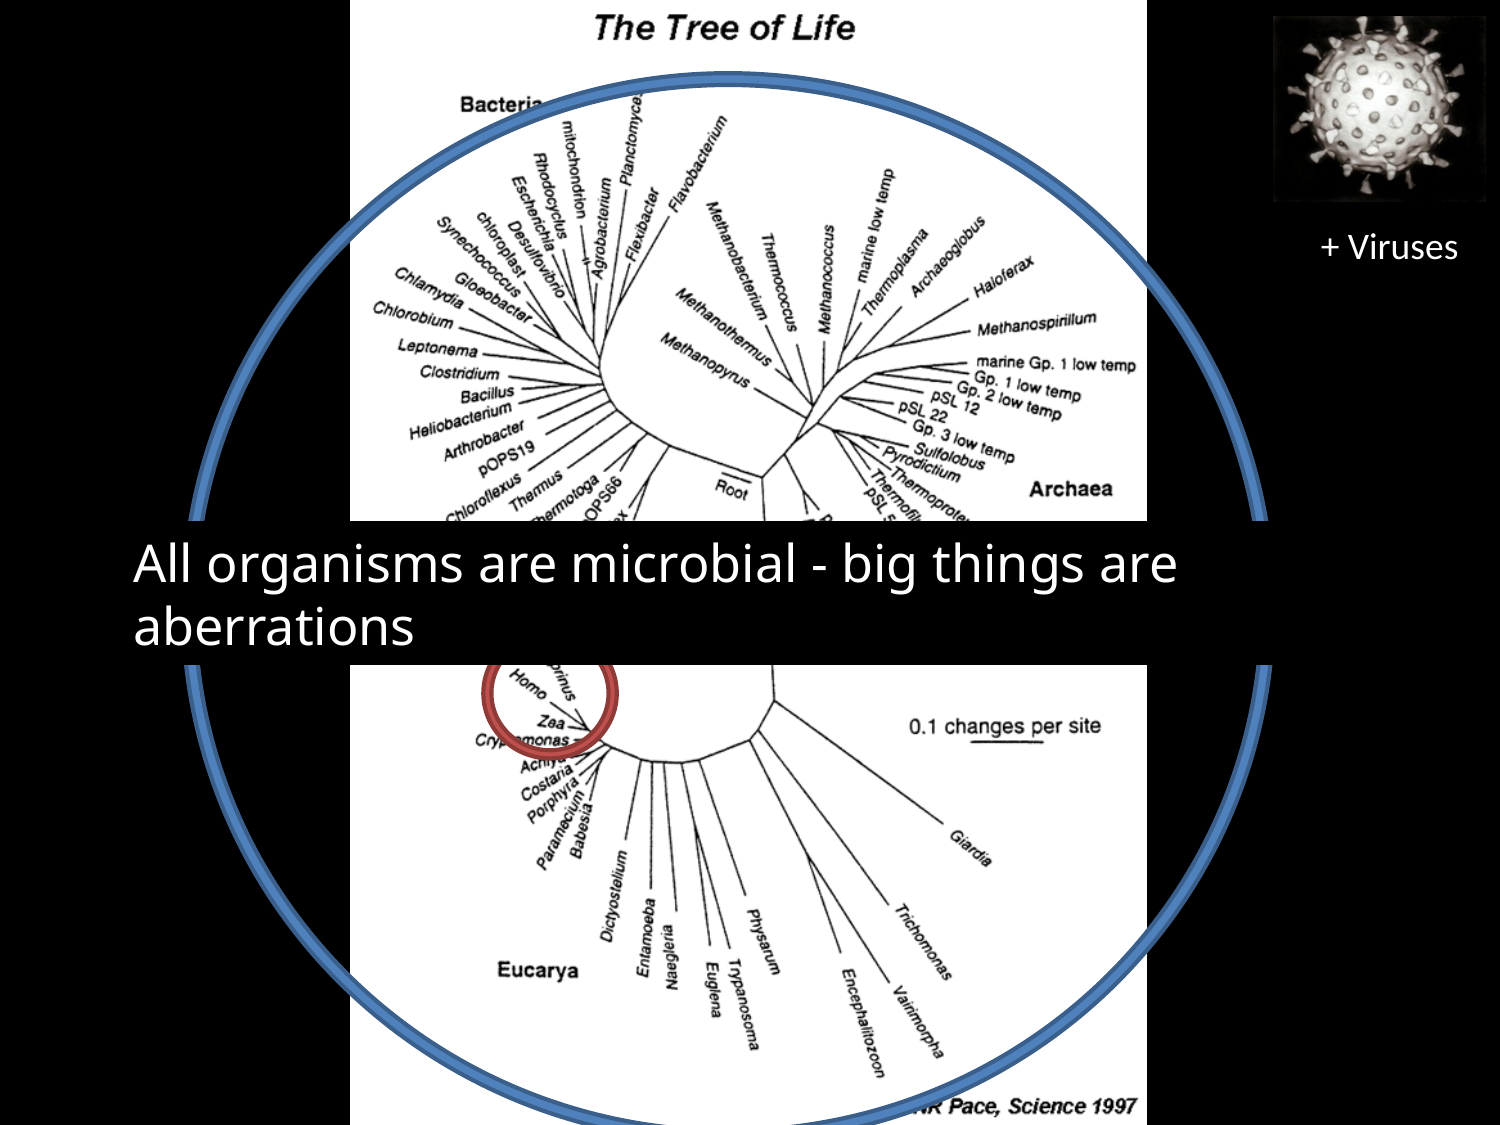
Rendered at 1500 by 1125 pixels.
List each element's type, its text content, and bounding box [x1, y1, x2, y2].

text_box [188, 225, 344, 521]
picture [349, 0, 1147, 1125]
text_box All organisms are microbial - big things are aberrations [116, 521, 344, 665]
picture [1273, 15, 1486, 202]
text_box [184, 665, 344, 991]
text_box [1151, 665, 1273, 949]
text_box + Viruses [1306, 214, 1474, 275]
text_box [1151, 266, 1269, 521]
text_box All organisms are microbial - big things are aberrations [1151, 521, 1384, 665]
